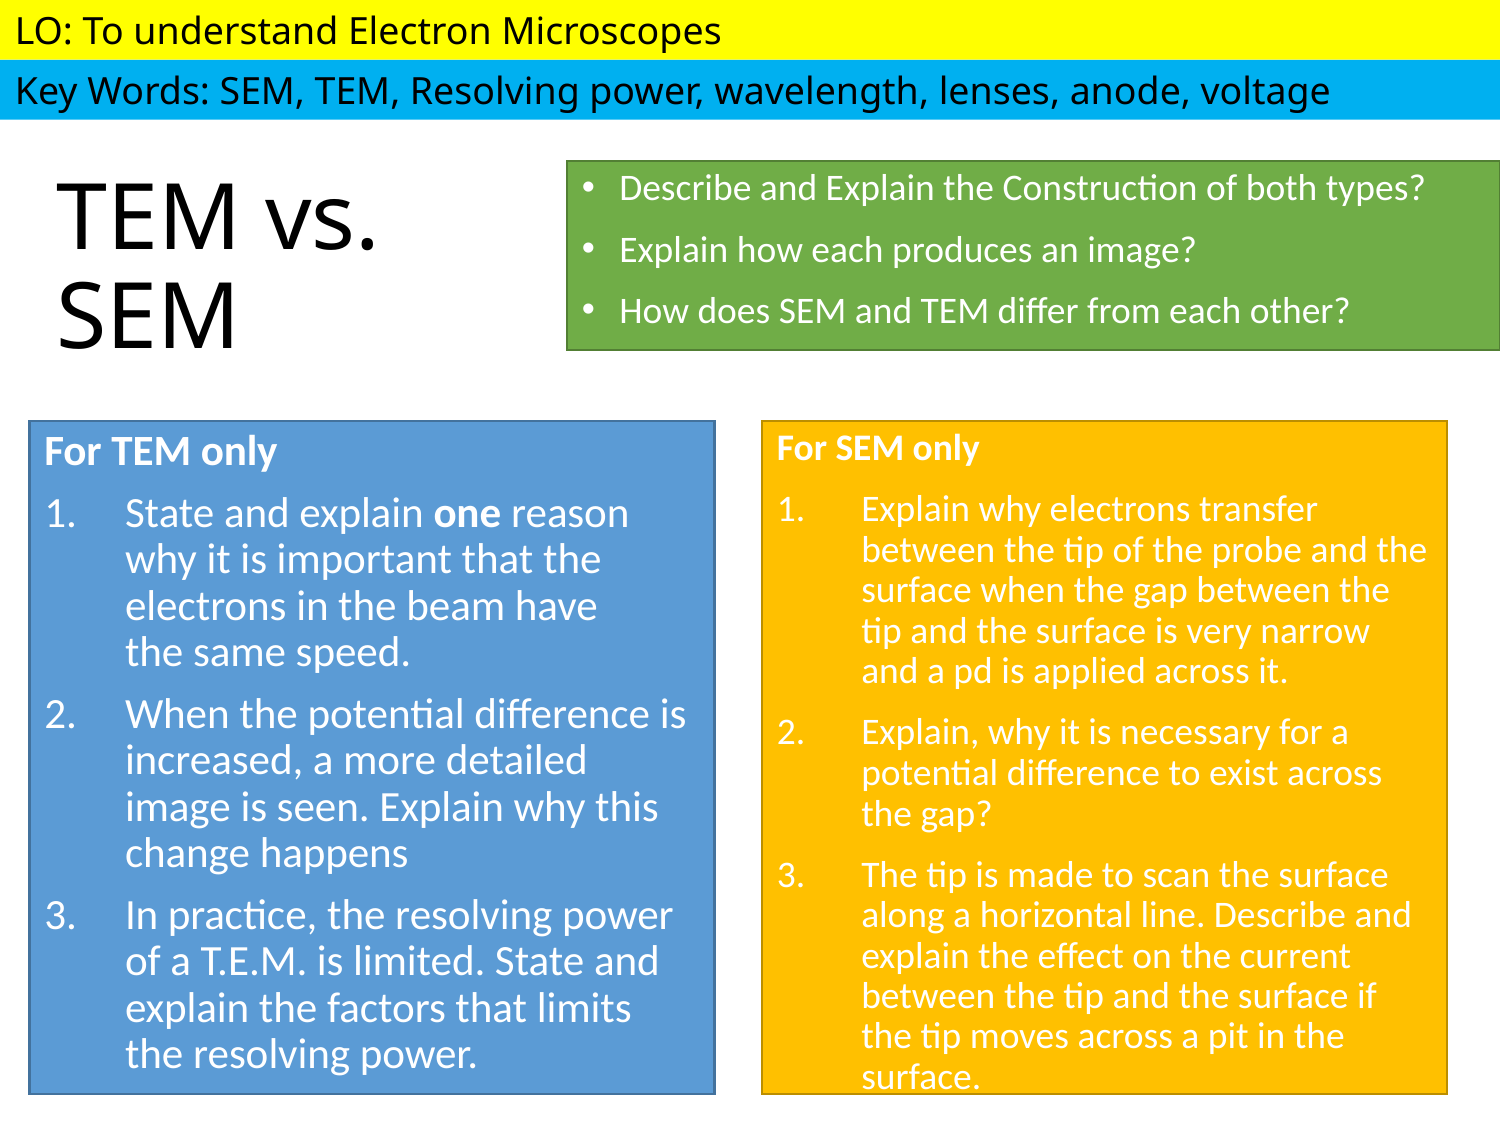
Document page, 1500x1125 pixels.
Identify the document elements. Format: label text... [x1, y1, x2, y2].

list Describe and Explain the Construction of both types? Explain how each produces an image? How does SEM and TEM differ from each other? [566, 160, 1500, 351]
text_box For TEM only State and explain one reason why it is important that the electrons in the beam have the same speed. When the potential difference is increased, a more detailed image is seen. Explain why this change happens In practice, the resolving power of a T.E.M. is limited. State and explain the factors that limits the resolving power. [28, 420, 716, 1095]
text_box For SEM only Explain why electrons transfer between the tip of the probe and the surface when the gap between the tip and the surface is very narrow and a pd is applied across it. Explain, why it is necessary for a potential difference to exist across the gap? The tip is made to scan the surface along a horizontal line. Describe and explain the effect on the current between the tip and the surface if the tip moves across a pit in the surface. [761, 420, 1448, 1095]
title TEM vs. SEM [41, 160, 550, 379]
